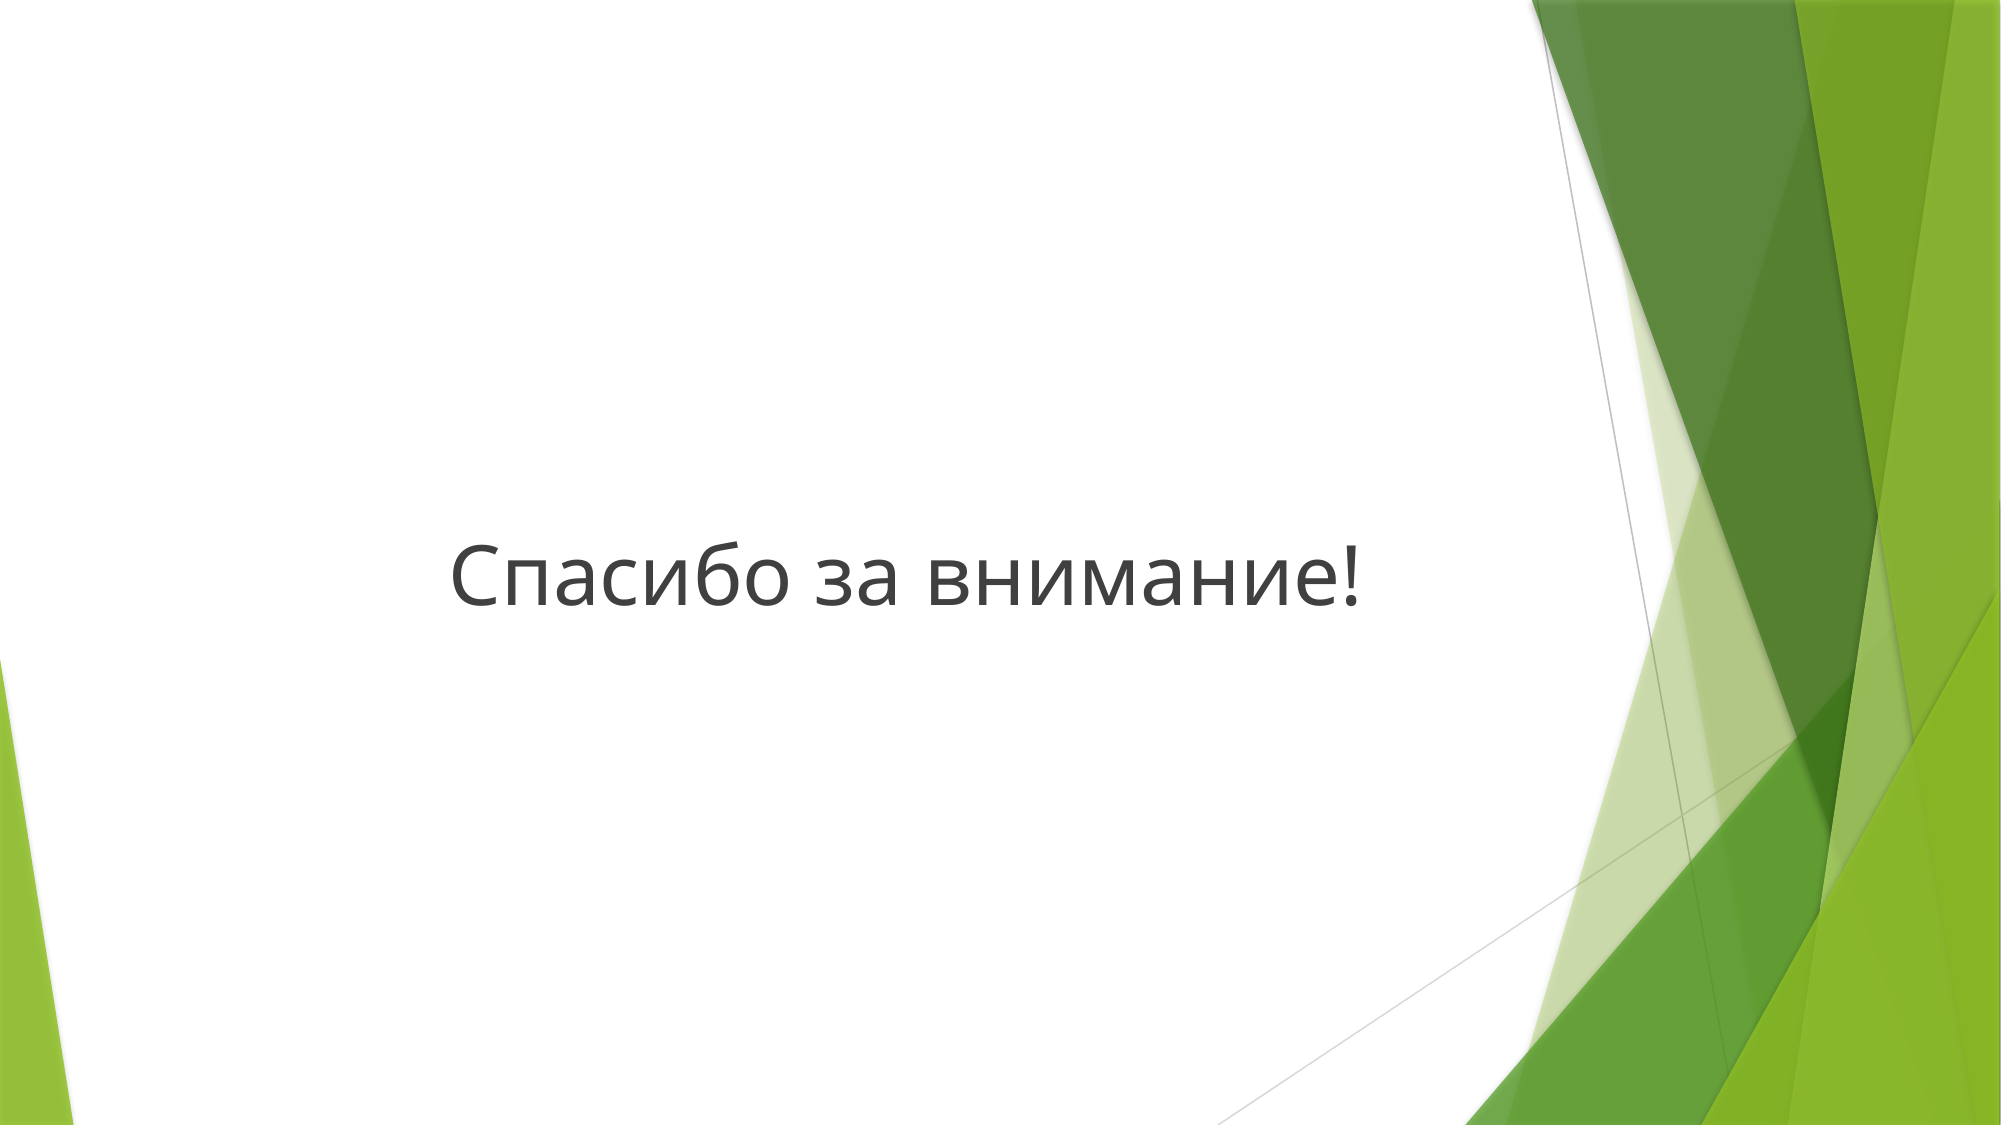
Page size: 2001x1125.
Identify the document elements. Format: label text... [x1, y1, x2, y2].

list Спасибо за внимание! [305, 316, 1507, 637]
